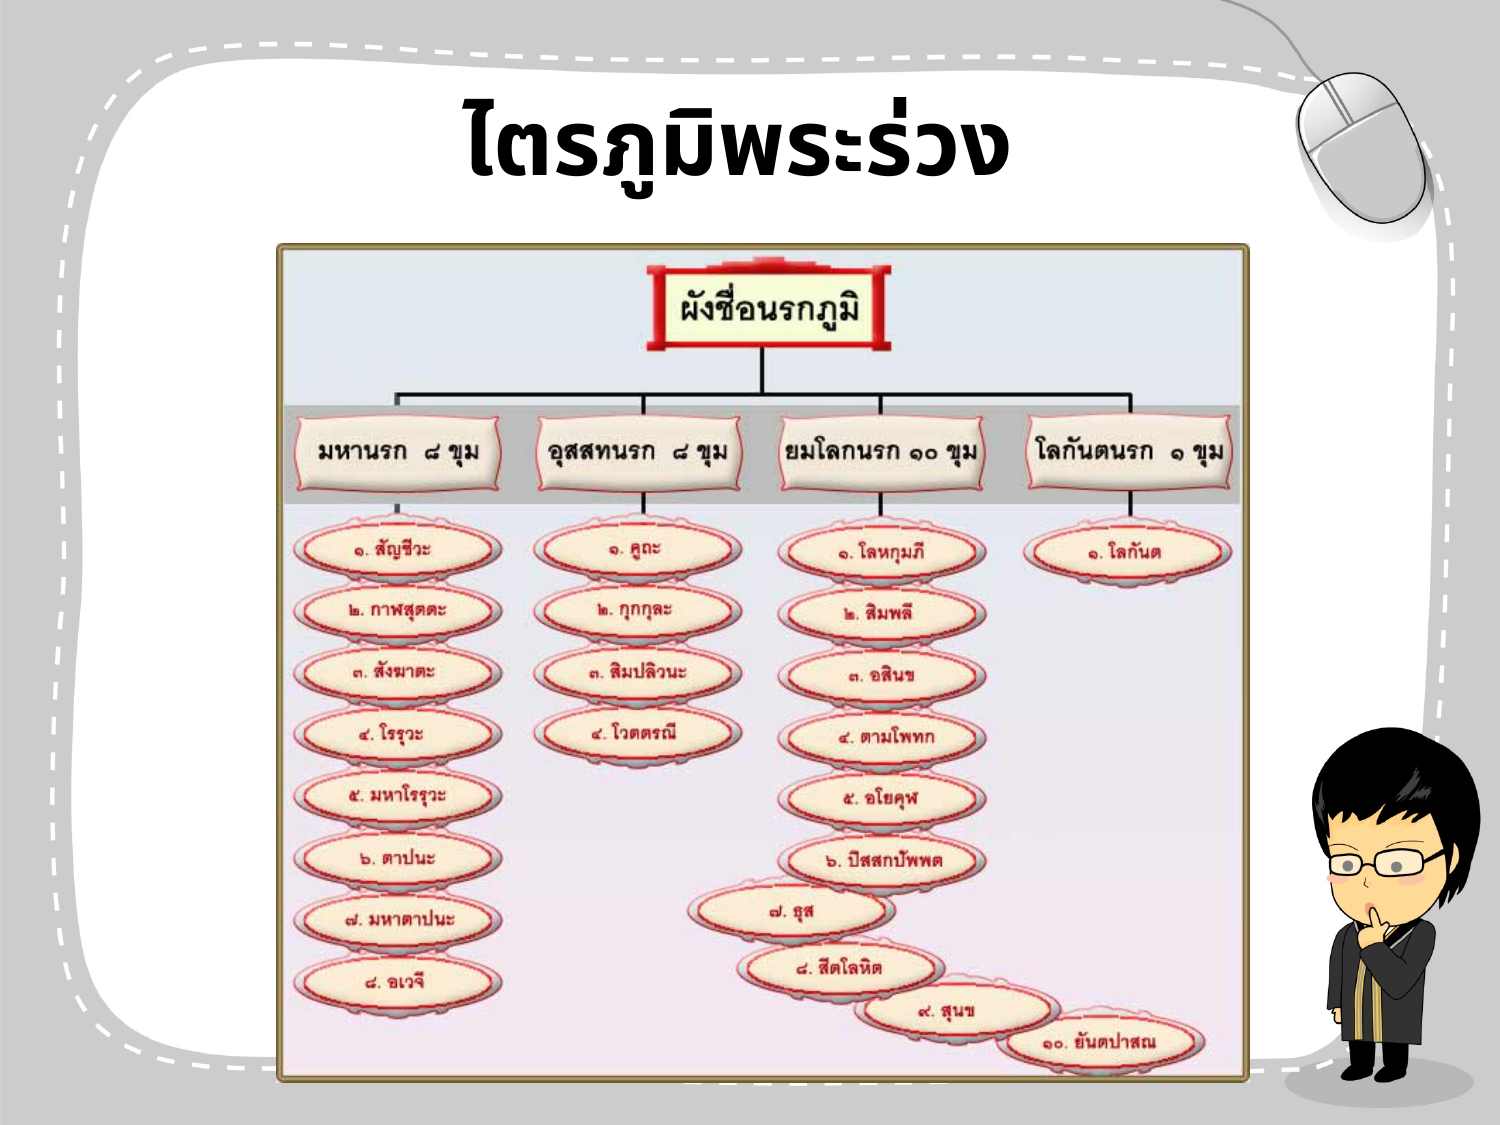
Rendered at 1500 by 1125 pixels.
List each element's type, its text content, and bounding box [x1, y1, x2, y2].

picture [0, 0, 1500, 1125]
title ไตรภูมิพระร่วง [75, 45, 1425, 233]
